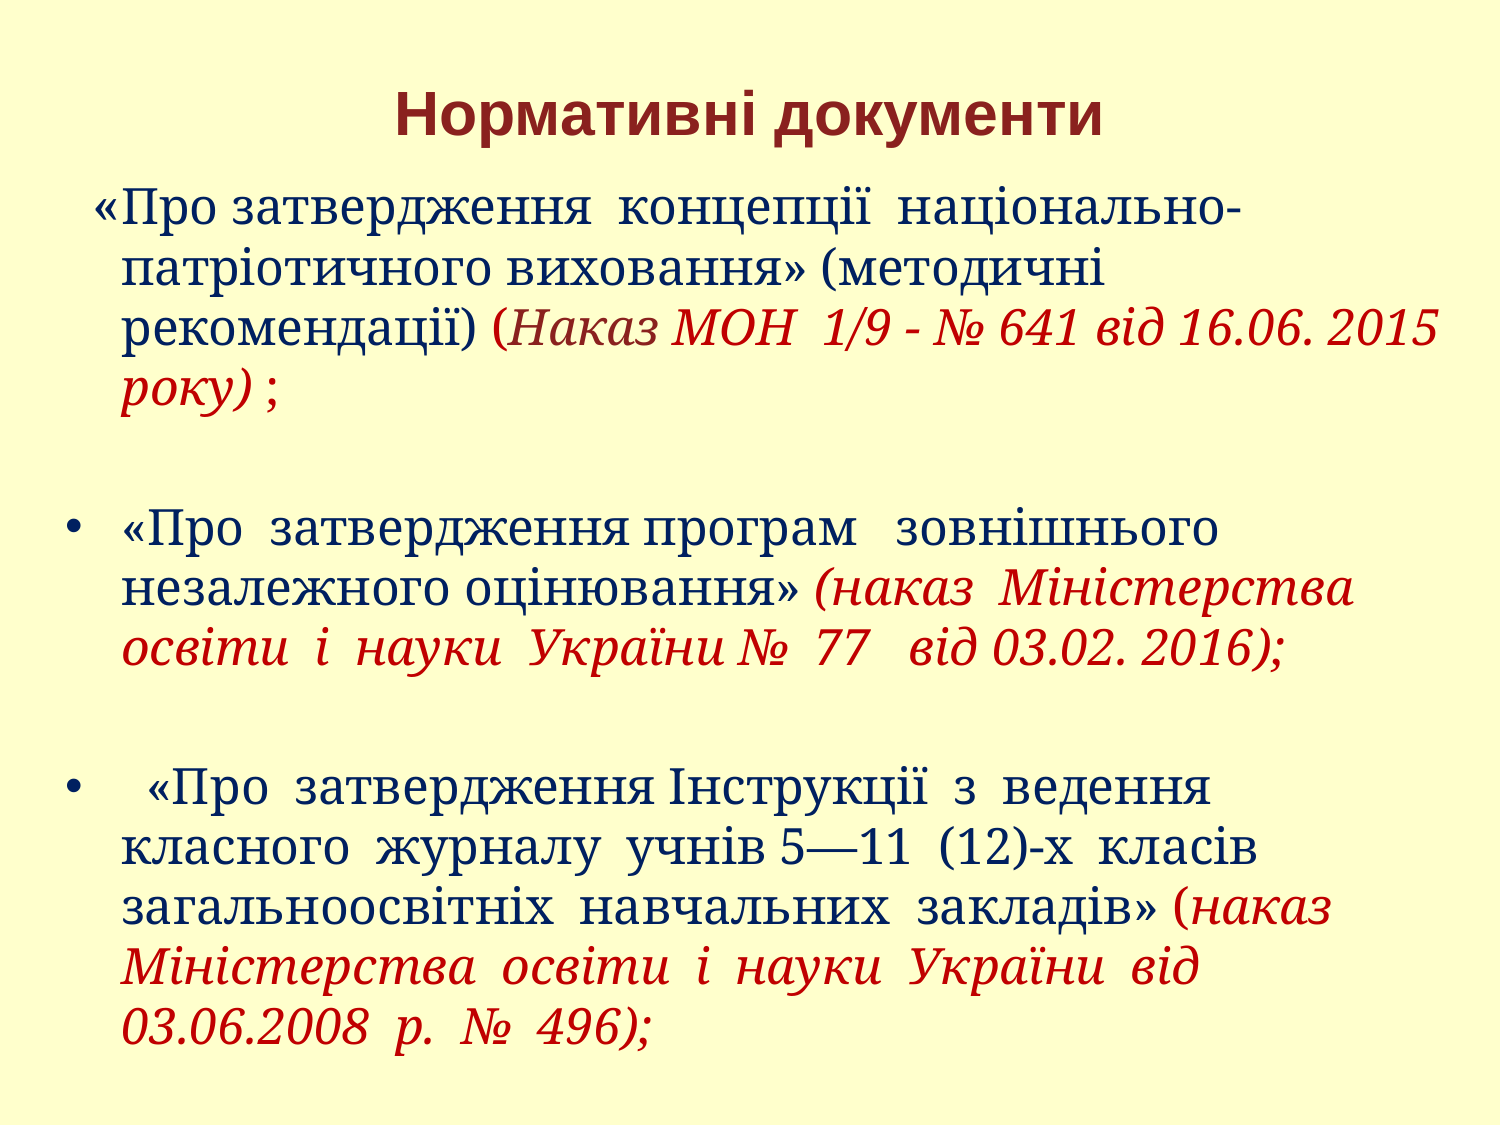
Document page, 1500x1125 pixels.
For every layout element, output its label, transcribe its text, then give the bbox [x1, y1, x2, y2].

title Нормативні документи [75, 45, 1425, 162]
list «Про затвердження концепції національно-патріотичного виховання» (методичні рекомендації) (Наказ МОН 1/9 - № 641 від 16.06. 2015 року) ; «Про затвердження програм зовнішнього незалежного оцінювання» (наказ Міністерства освіти і науки України № 77 від 03.02. 2016); «Про затвердження Інструкції з ведення класного журналу учнів 5—11 (12)-х класів загальноосвітніх навчальних закладів» (наказ Міністерства освіти і науки України від 03.06.2008 р. № 496); [50, 162, 1463, 1088]
